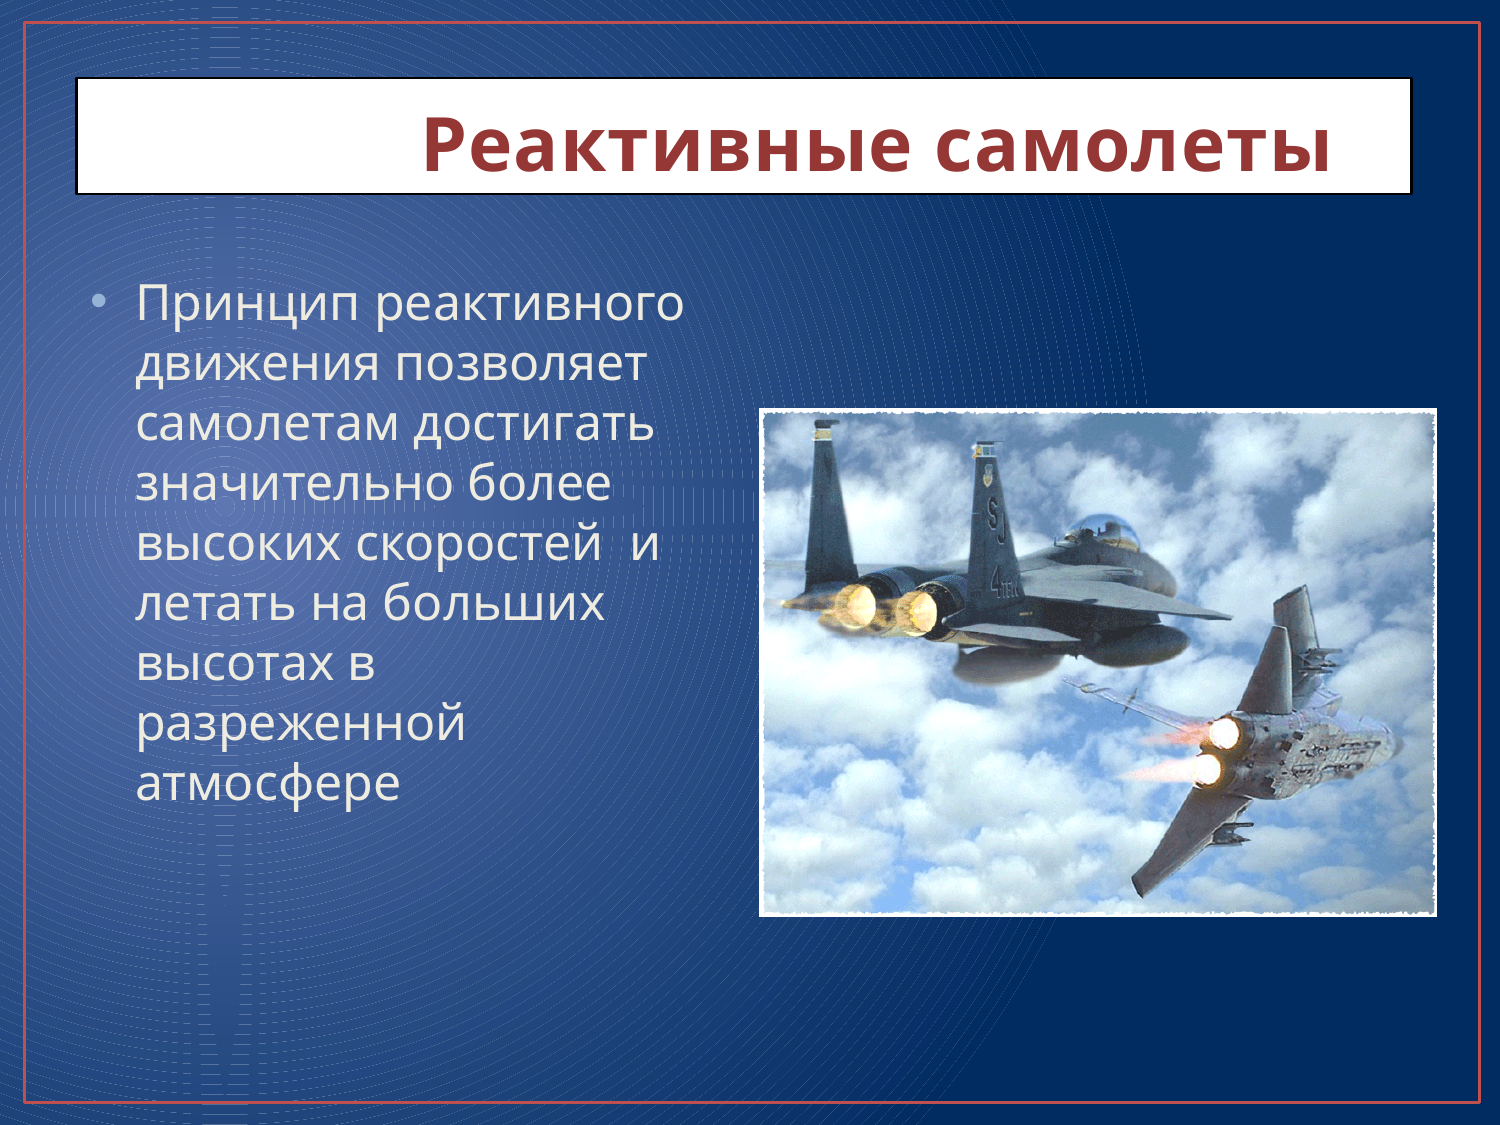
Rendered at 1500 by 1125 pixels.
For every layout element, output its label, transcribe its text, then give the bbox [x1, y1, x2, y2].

title Реактивные самолеты [75, 77, 1413, 195]
picture [759, 408, 1438, 917]
list Принцип реактивного движения позволяет самолетам достигать значительно более высоких скоростей и летать на больших высотах в разреженной атмосфере [75, 262, 703, 1005]
